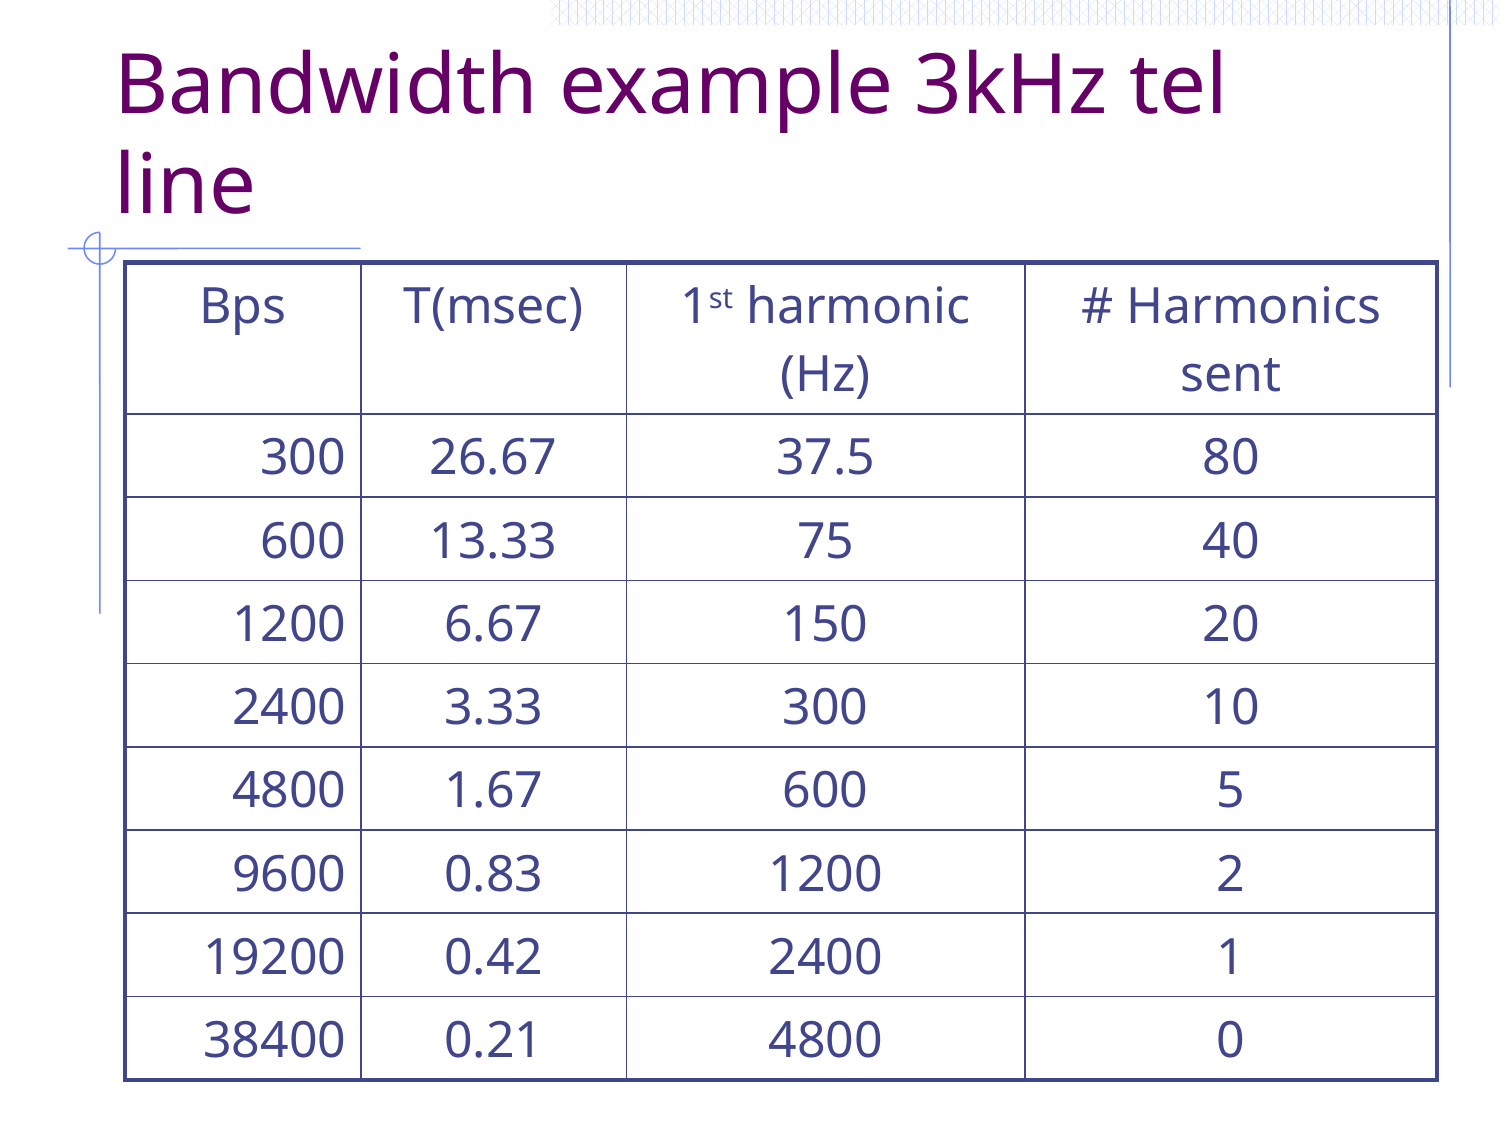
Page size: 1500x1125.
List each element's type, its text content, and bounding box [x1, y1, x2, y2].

table_cell 2400 [627, 914, 1024, 996]
table_cell 600 [627, 748, 1024, 829]
table_cell 80 [1026, 415, 1435, 496]
table_header # Harmonics sent [1026, 265, 1435, 413]
table_cell 13.33 [362, 498, 626, 580]
table_cell 37.5 [627, 415, 1024, 496]
table_cell 4800 [127, 748, 360, 829]
table_cell 6.67 [362, 581, 626, 663]
table_cell 1.67 [362, 748, 626, 829]
table_cell 75 [627, 498, 1024, 580]
title Bandwidth example 3kHz tel line [99, 50, 1375, 238]
table_cell 600 [127, 498, 360, 580]
table_cell 2400 [127, 664, 360, 746]
table_cell 2 [1026, 831, 1435, 912]
table_cell 1200 [627, 831, 1024, 912]
table_cell 300 [127, 415, 360, 496]
table_cell 0.42 [362, 914, 626, 996]
table_cell 5 [1026, 748, 1435, 829]
table_cell 3.33 [362, 664, 626, 746]
table_cell 0 [1026, 997, 1435, 1078]
table_header 1st harmonic (Hz) [627, 265, 1024, 413]
table_cell 19200 [127, 914, 360, 996]
table_cell 4800 [627, 997, 1024, 1078]
table_cell 38400 [127, 997, 360, 1078]
table_cell 26.67 [362, 415, 626, 496]
table_cell 1 [1026, 914, 1435, 996]
table_header T(msec) [362, 265, 626, 413]
table_cell 10 [1026, 664, 1435, 746]
table_cell 40 [1026, 498, 1435, 580]
table_cell 300 [627, 664, 1024, 746]
table_cell 150 [627, 581, 1024, 663]
table_cell 20 [1026, 581, 1435, 663]
table_header Bps [127, 265, 360, 413]
table_cell 9600 [127, 831, 360, 912]
table_cell 1200 [127, 581, 360, 663]
table_cell 0.83 [362, 831, 626, 912]
table_cell 0.21 [362, 997, 626, 1078]
